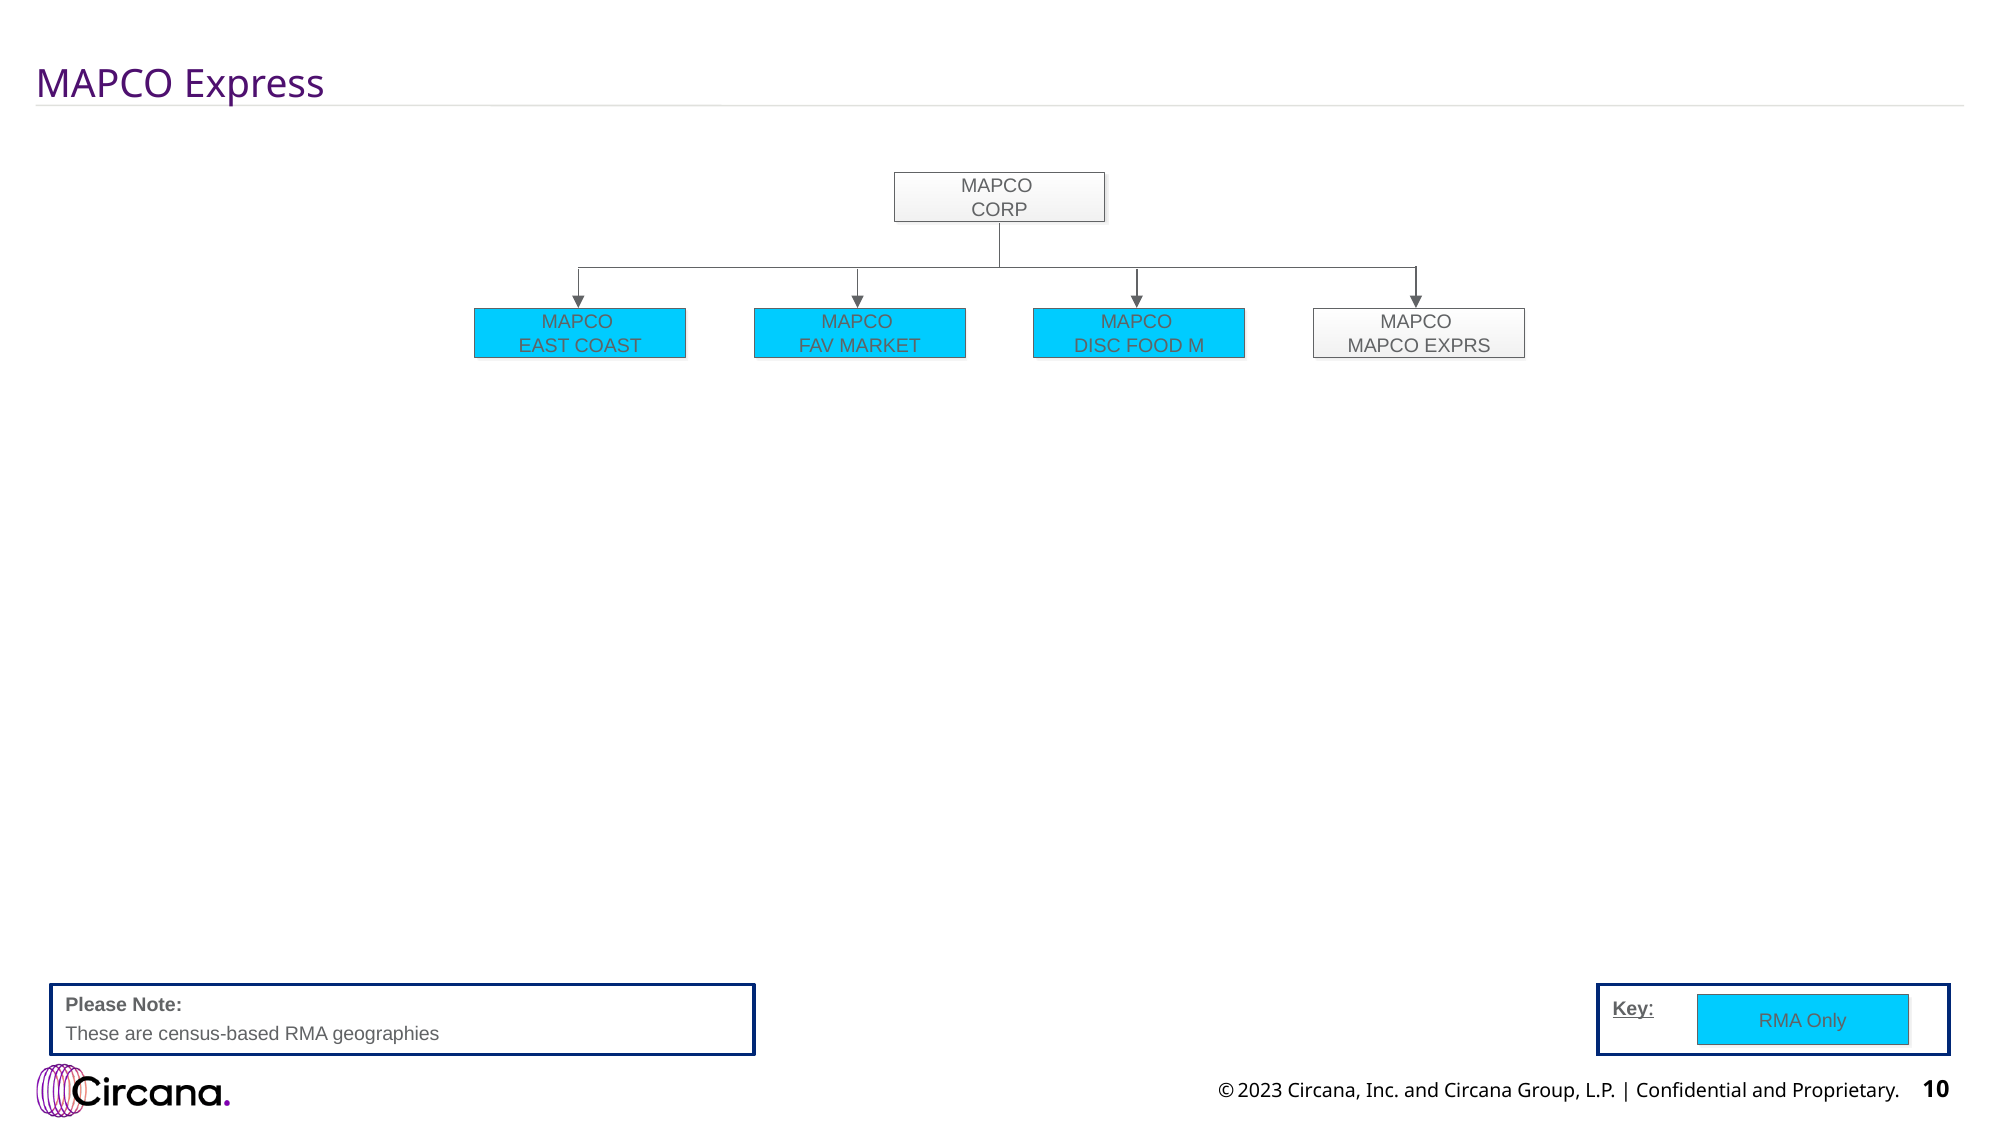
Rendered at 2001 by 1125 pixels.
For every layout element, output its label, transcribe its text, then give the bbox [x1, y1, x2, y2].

text_box Please Note: These are census-based RMA geographies [49, 982, 756, 1057]
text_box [1597, 984, 1950, 1055]
title MAPCO Express [35, 0, 1822, 106]
text_box MAPCO MAPCO EXPRS [1313, 308, 1525, 358]
picture [35, 1061, 231, 1118]
text_box MAPCO FAV MARKET [754, 308, 966, 358]
text_box MAPCO EAST COAST [474, 308, 686, 358]
text_box MAPCO DISC FOOD M [1033, 308, 1245, 358]
text_box MAPCO CORP [894, 172, 1105, 222]
